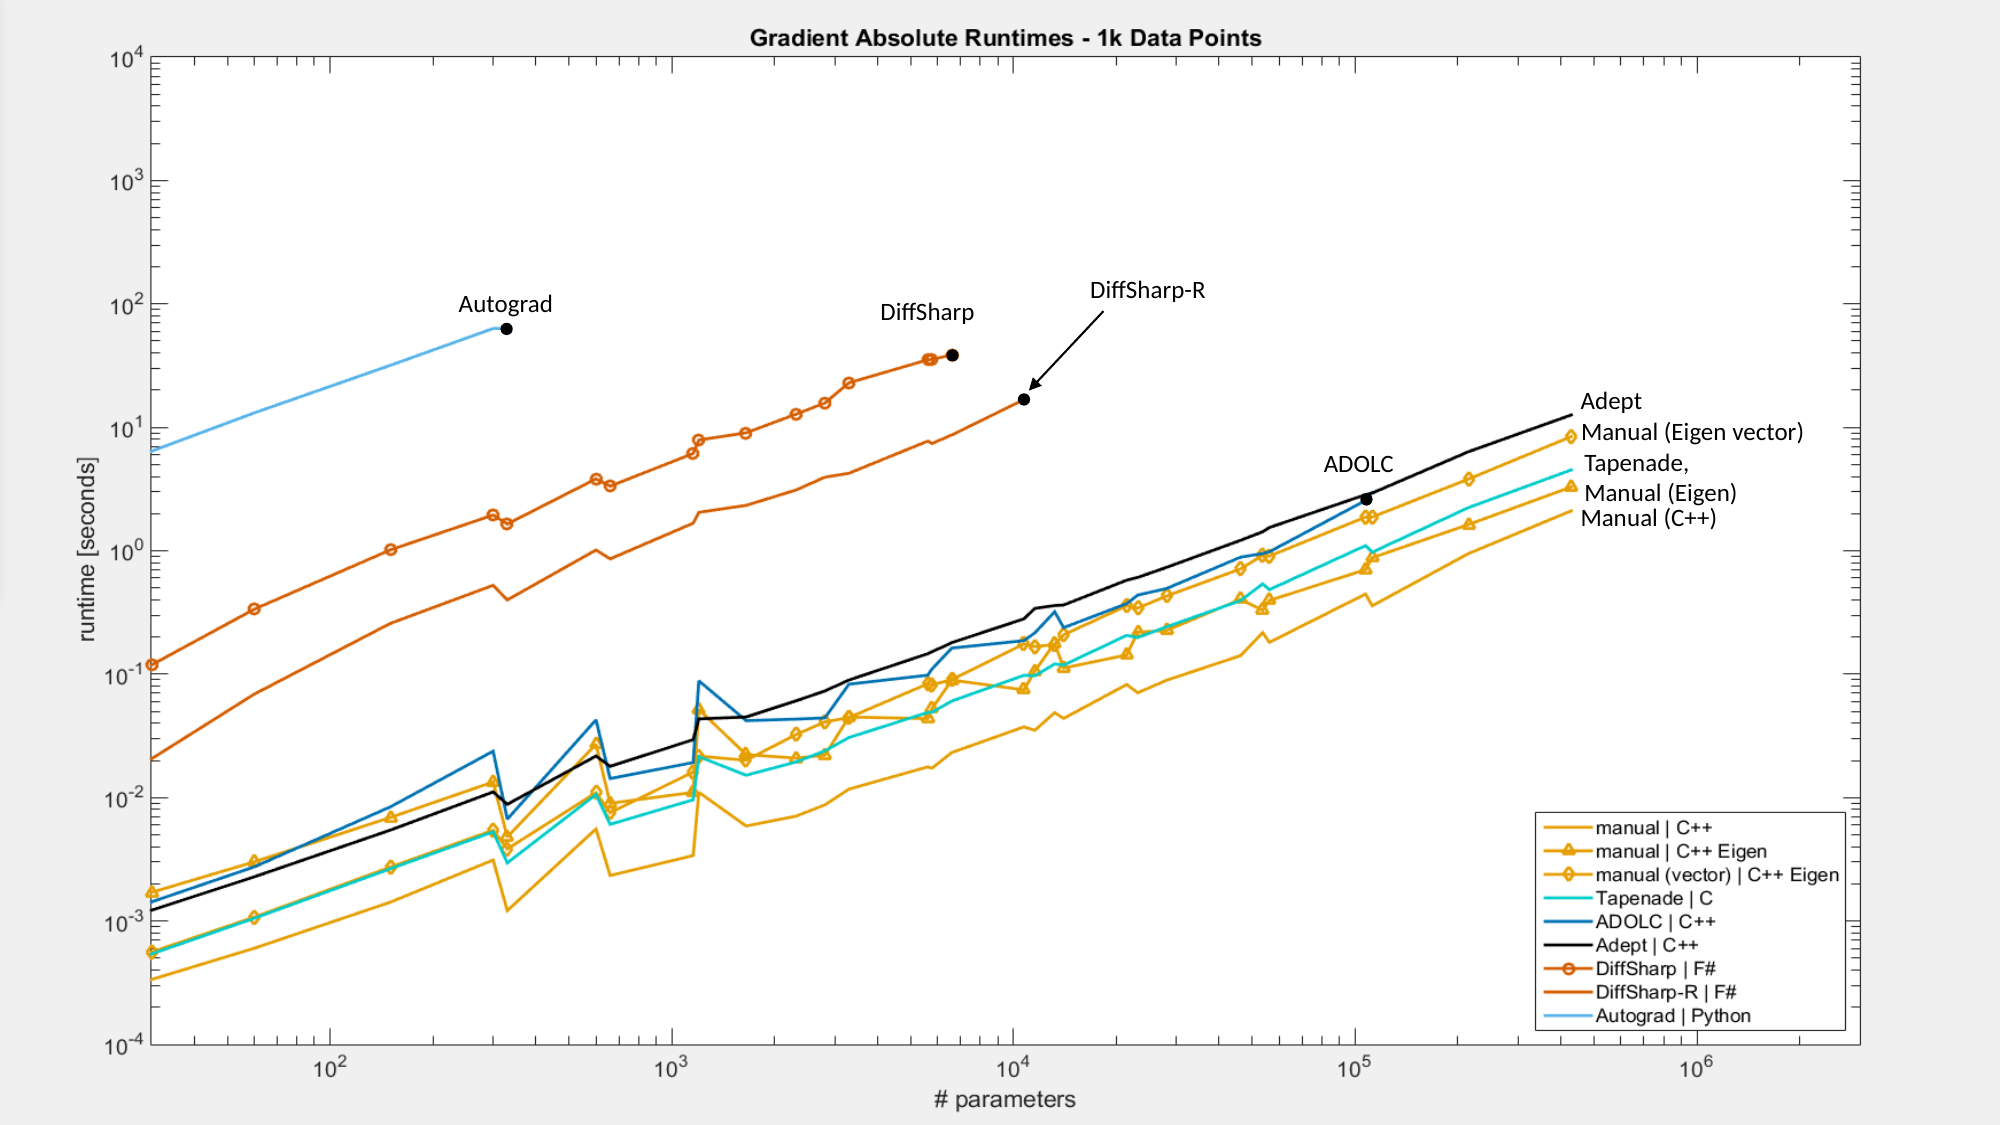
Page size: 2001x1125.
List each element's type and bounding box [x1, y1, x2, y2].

picture [0, 0, 2000, 1125]
text_box [1028, 310, 1104, 392]
